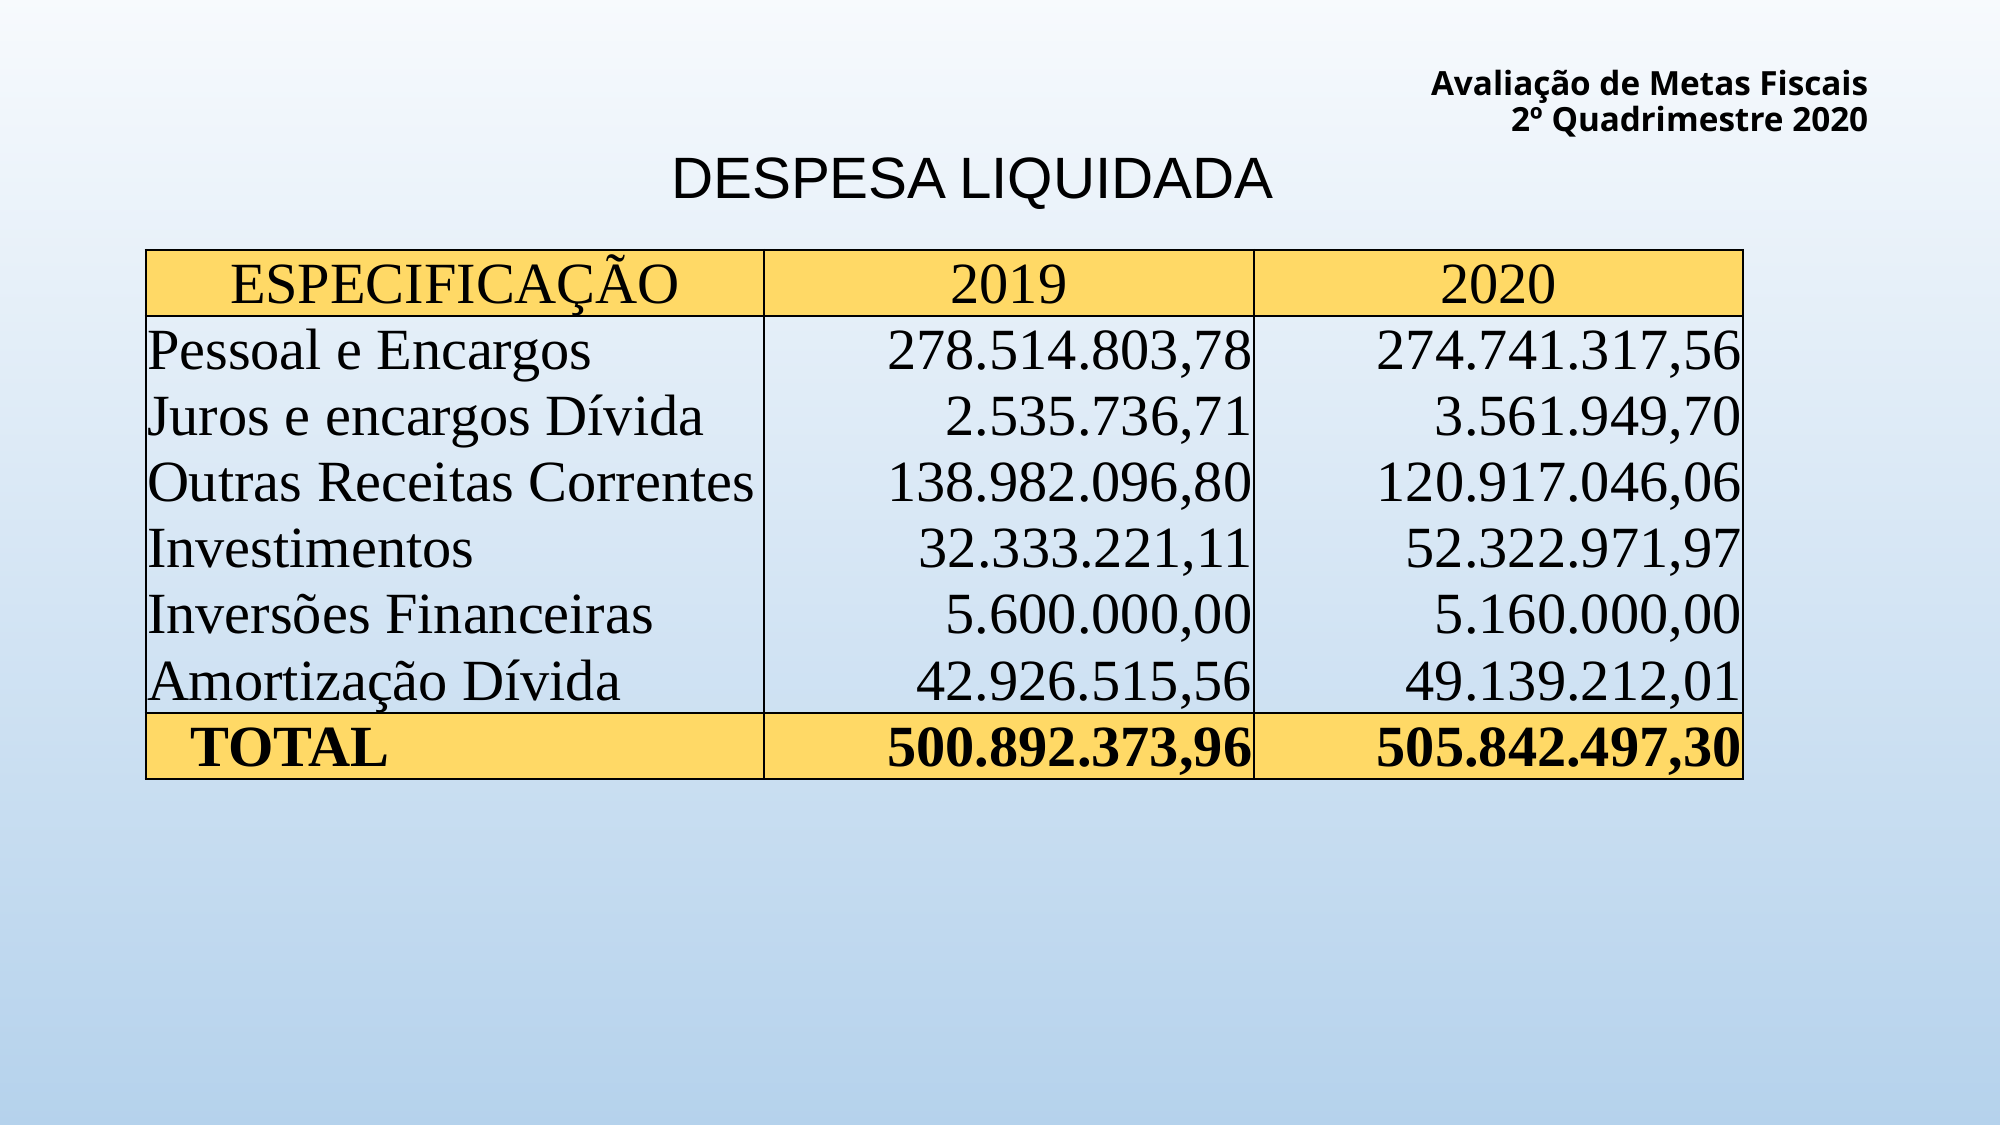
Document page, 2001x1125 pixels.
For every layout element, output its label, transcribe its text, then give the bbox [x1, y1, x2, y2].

table_cell 52.322.971,97 [1255, 514, 1742, 580]
table_cell 49.139.212,01 [1255, 647, 1742, 712]
title Avaliação de Metas Fiscais 2º Quadrimestre 2020 [249, 49, 1884, 146]
table_cell 278.514.803,78 [765, 317, 1253, 382]
table_cell 120.917.046,06 [1255, 448, 1742, 514]
table_cell 274.741.317,56 [1255, 317, 1742, 382]
subtitle DESPESA LIQUIDADA [222, 140, 1723, 249]
table_header 2019 [765, 251, 1253, 315]
table_cell 3.561.949,70 [1255, 382, 1742, 448]
table_cell Inversões Financeiras [147, 580, 763, 647]
table_cell 32.333.221,11 [765, 514, 1253, 580]
table_cell 42.926.515,56 [765, 647, 1253, 712]
table_cell Investimentos [147, 514, 763, 580]
table_cell 505.842.497,30 [1255, 714, 1742, 778]
table_cell Juros e encargos Dívida [147, 382, 763, 448]
table_cell TOTAL [147, 714, 763, 778]
table_cell Outras Receitas Correntes [147, 448, 763, 514]
table_header 2020 [1255, 251, 1742, 315]
table_header ESPECIFICAÇÃO [147, 251, 763, 315]
table_cell 500.892.373,96 [765, 714, 1253, 778]
table_cell 138.982.096,80 [765, 448, 1253, 514]
table_cell Amortização Dívida [147, 647, 763, 712]
table_cell 5.160.000,00 [1255, 580, 1742, 647]
table_cell 5.600.000,00 [765, 580, 1253, 647]
table_cell Pessoal e Encargos [147, 317, 763, 382]
table_cell 2.535.736,71 [765, 382, 1253, 448]
